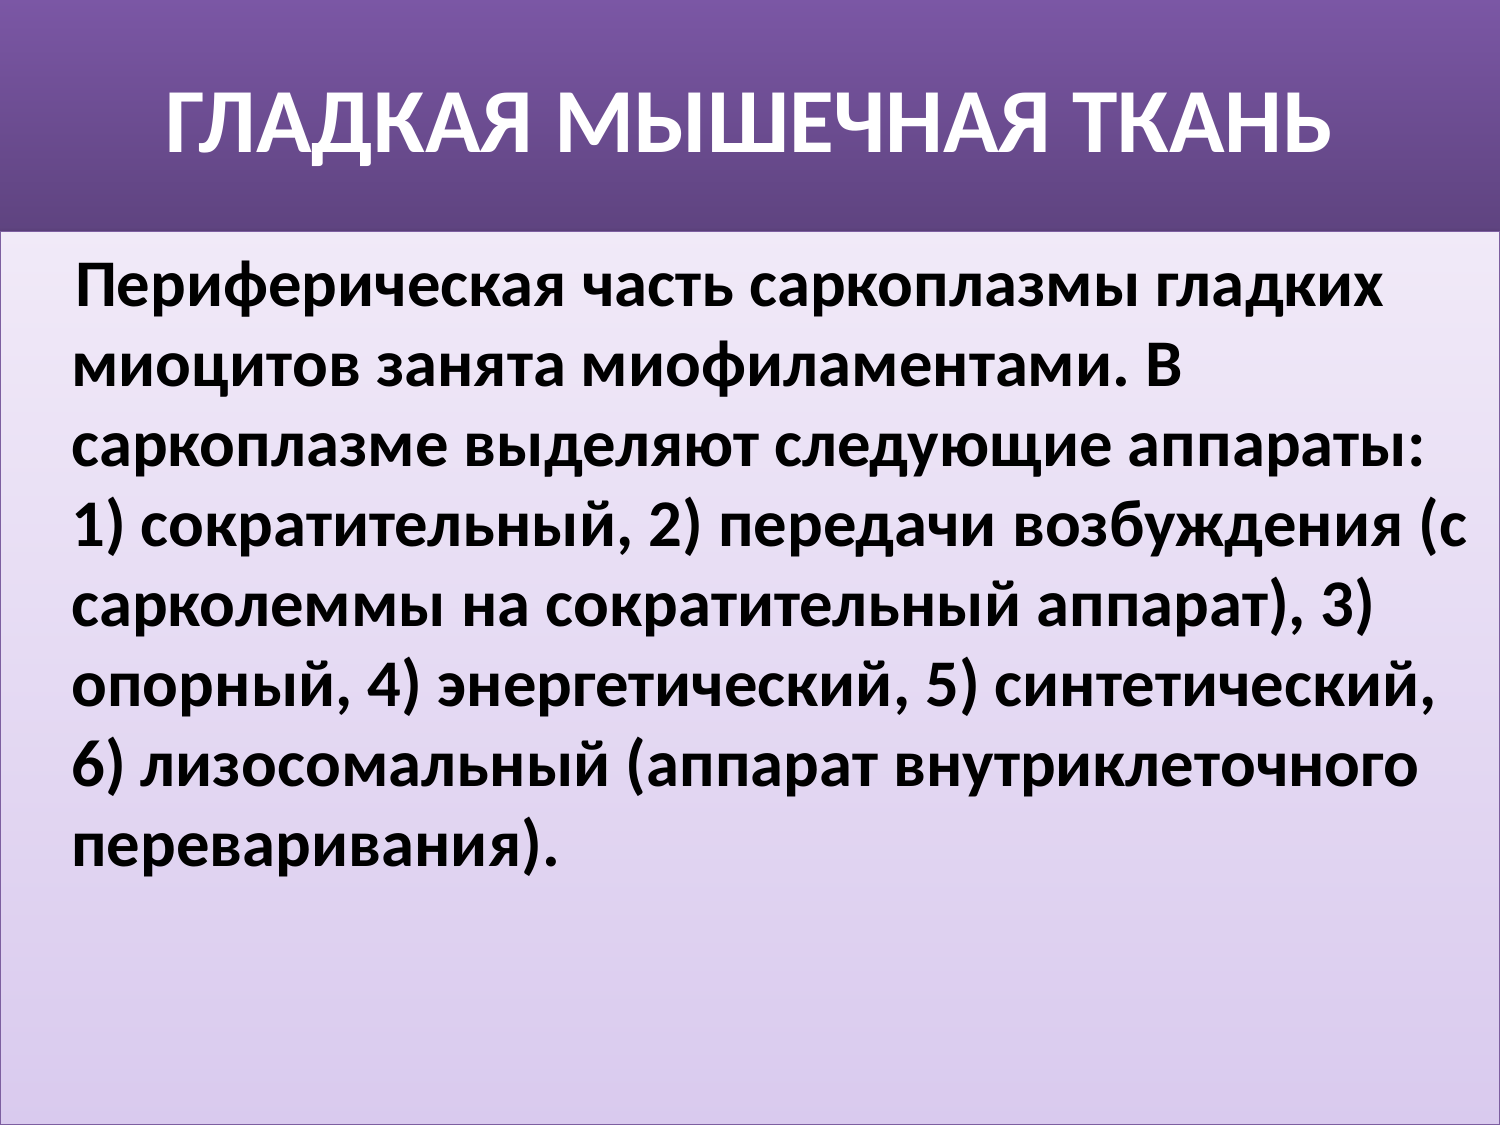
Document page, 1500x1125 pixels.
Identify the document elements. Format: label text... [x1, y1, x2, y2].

title ГЛАДКАЯ МЫШЕЧНАЯ ТКАНЬ [0, 0, 1500, 230]
list Периферическая часть саркоплазмы гладких миоцитов занята миофиламентами. В саркоплазме выделяют следующие аппараты: 1) сократительный, 2) передачи возбуждения (с сарколеммы на сократительный аппарат), 3) опорный, 4) энергетический, 5) синтетический, 6) лизосомальный (аппарат внутриклеточного переваривания). [0, 231, 1500, 1125]
